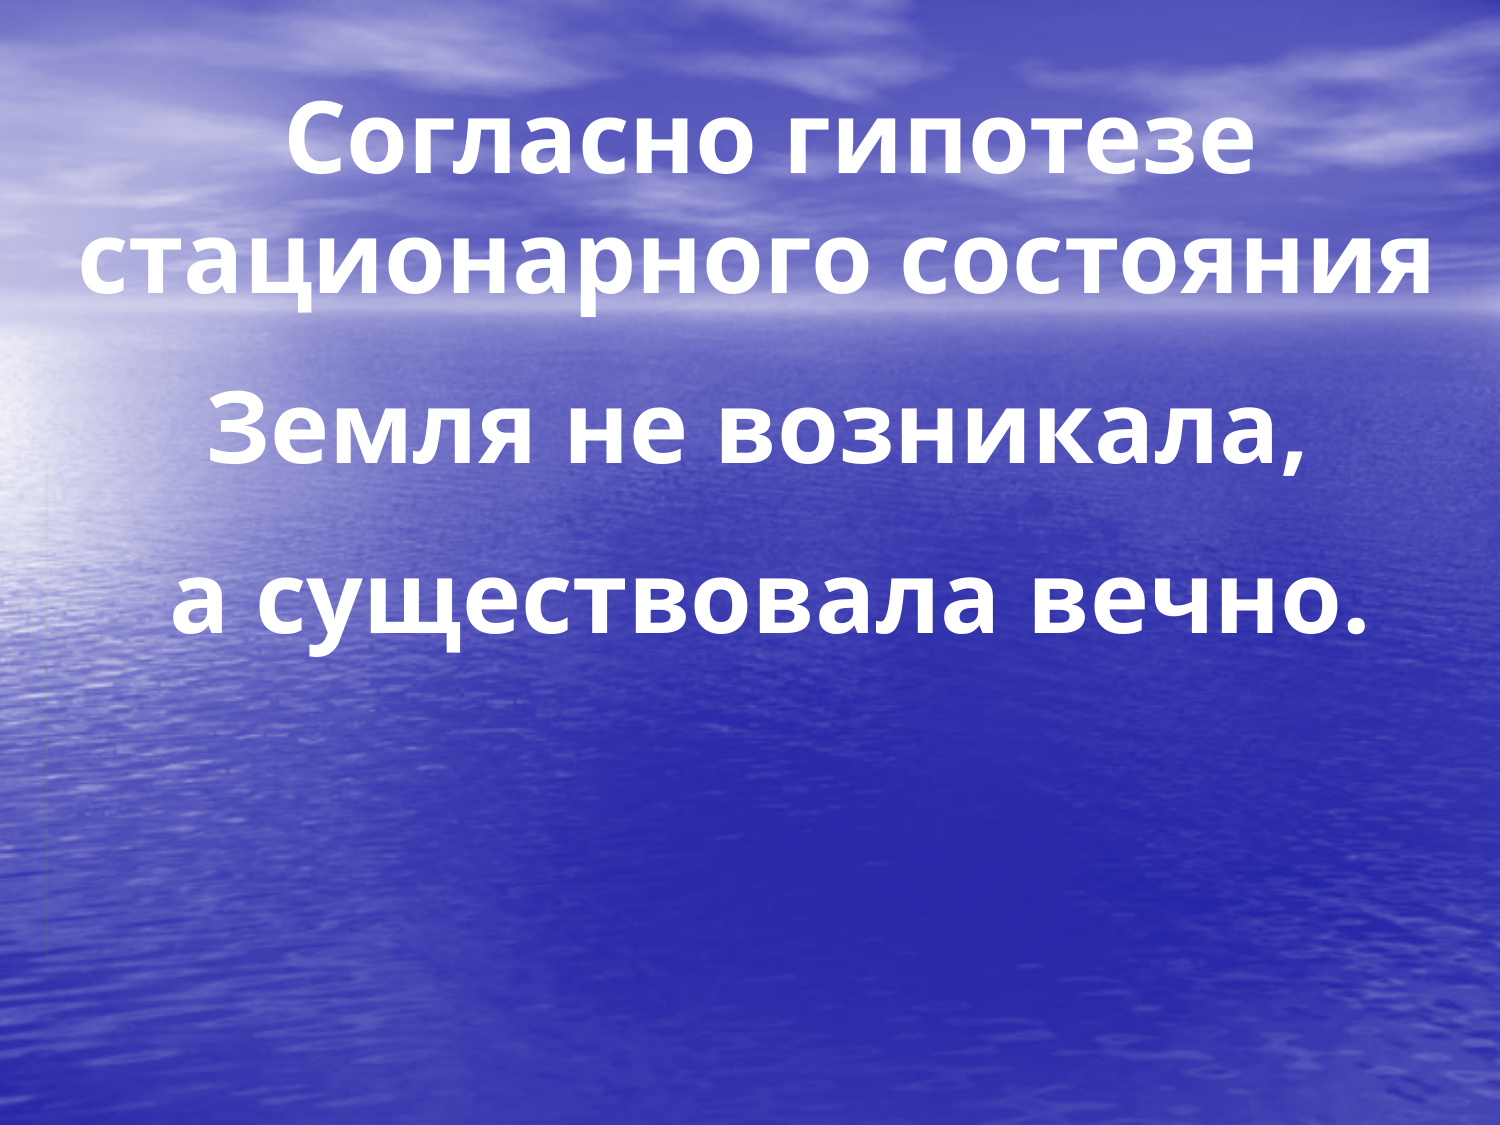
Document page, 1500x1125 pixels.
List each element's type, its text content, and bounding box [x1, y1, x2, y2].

text_box Согласно гипотезе стационарного состояния Земля не возникала, а существовала вечно. [41, 66, 1500, 831]
